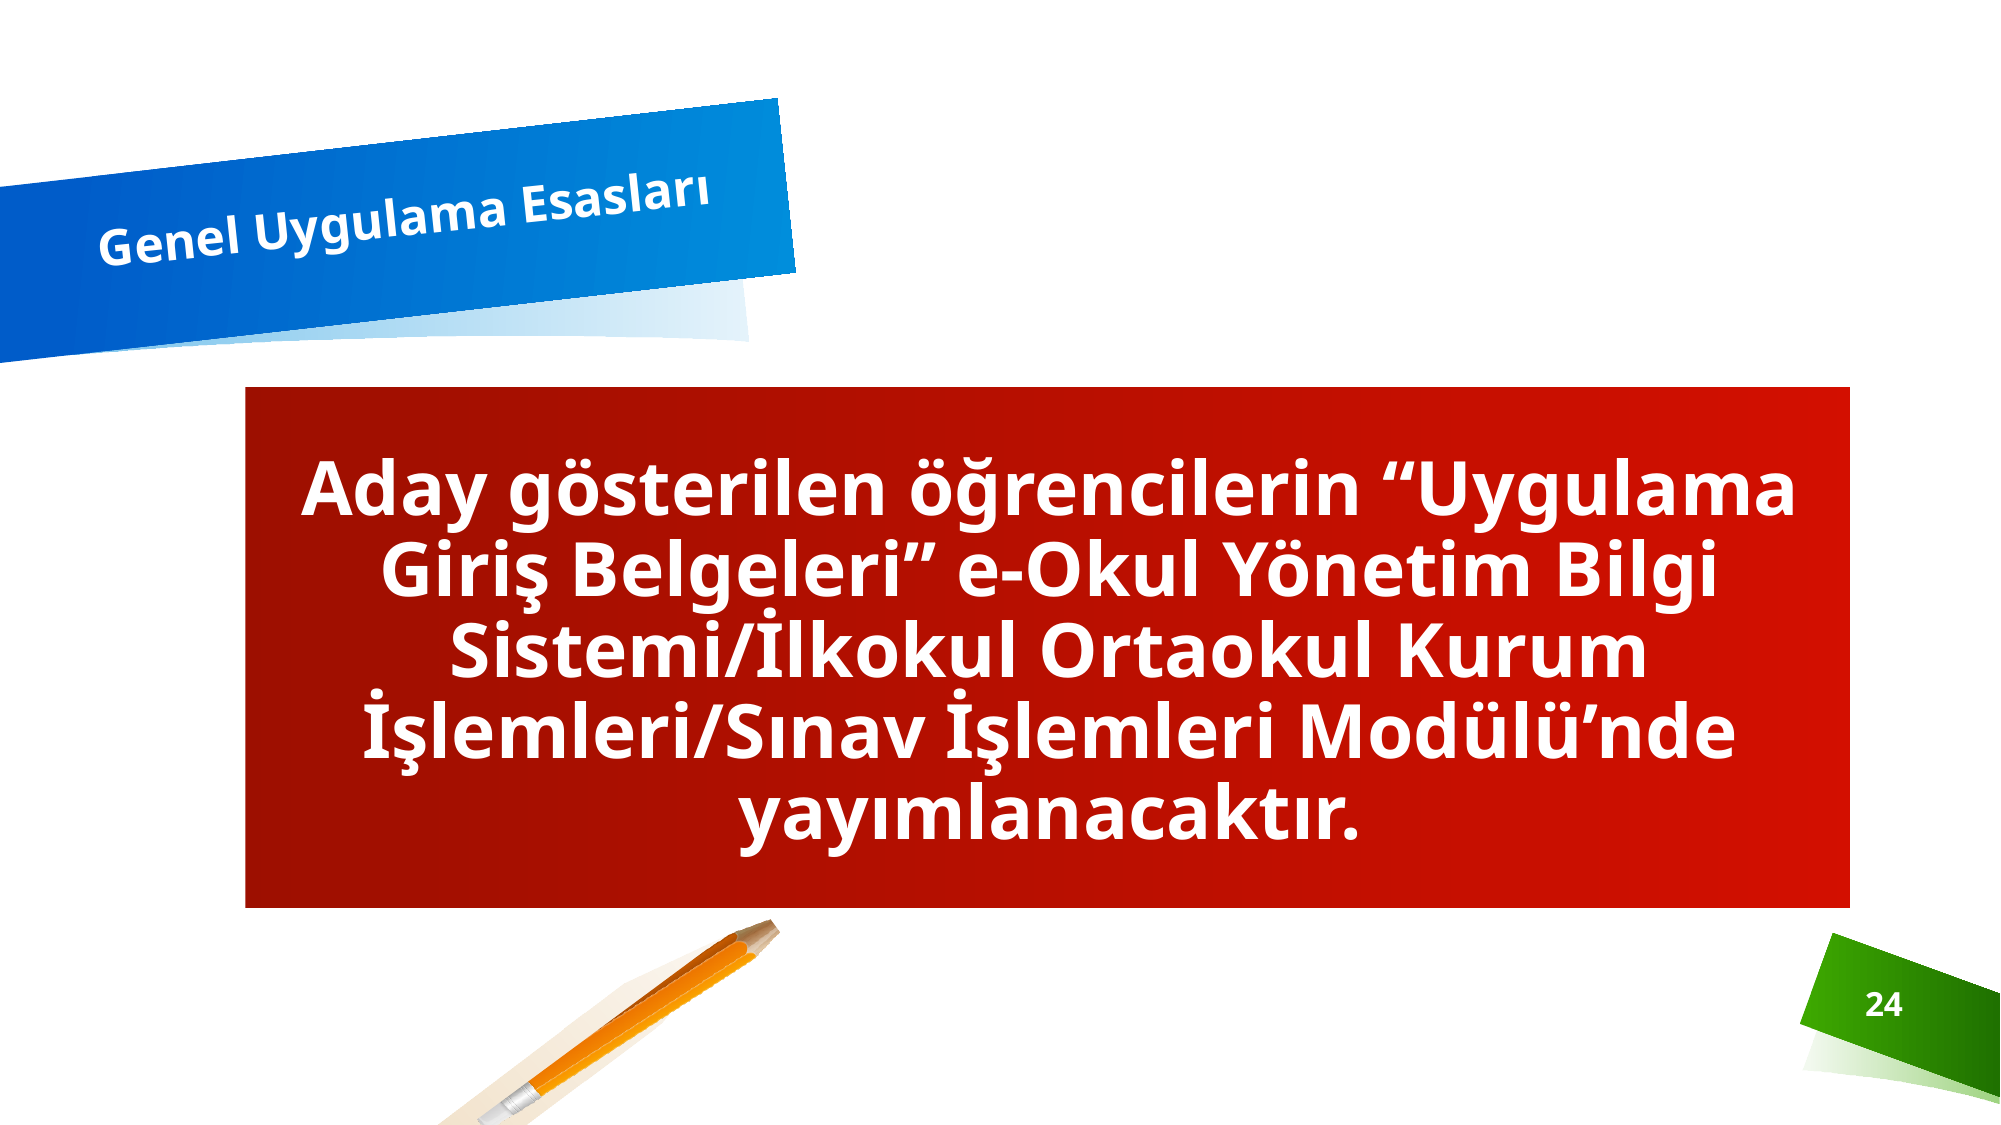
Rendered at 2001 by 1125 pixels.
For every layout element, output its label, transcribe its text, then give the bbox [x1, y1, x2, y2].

picture [469, 908, 803, 1125]
list Aday gösterilen öğrencilerin “Uygulama Giriş Belgeleri” e-Okul Yönetim Bilgi Sistemi/İlkokul Ortaokul Kurum İşlemleri/Sınav İşlemleri Modülü’nde yayımlanacaktır. [245, 387, 1850, 908]
slide_number 24 [1831, 975, 1937, 1036]
title Genel Uygulama Esasları [22, 126, 788, 313]
